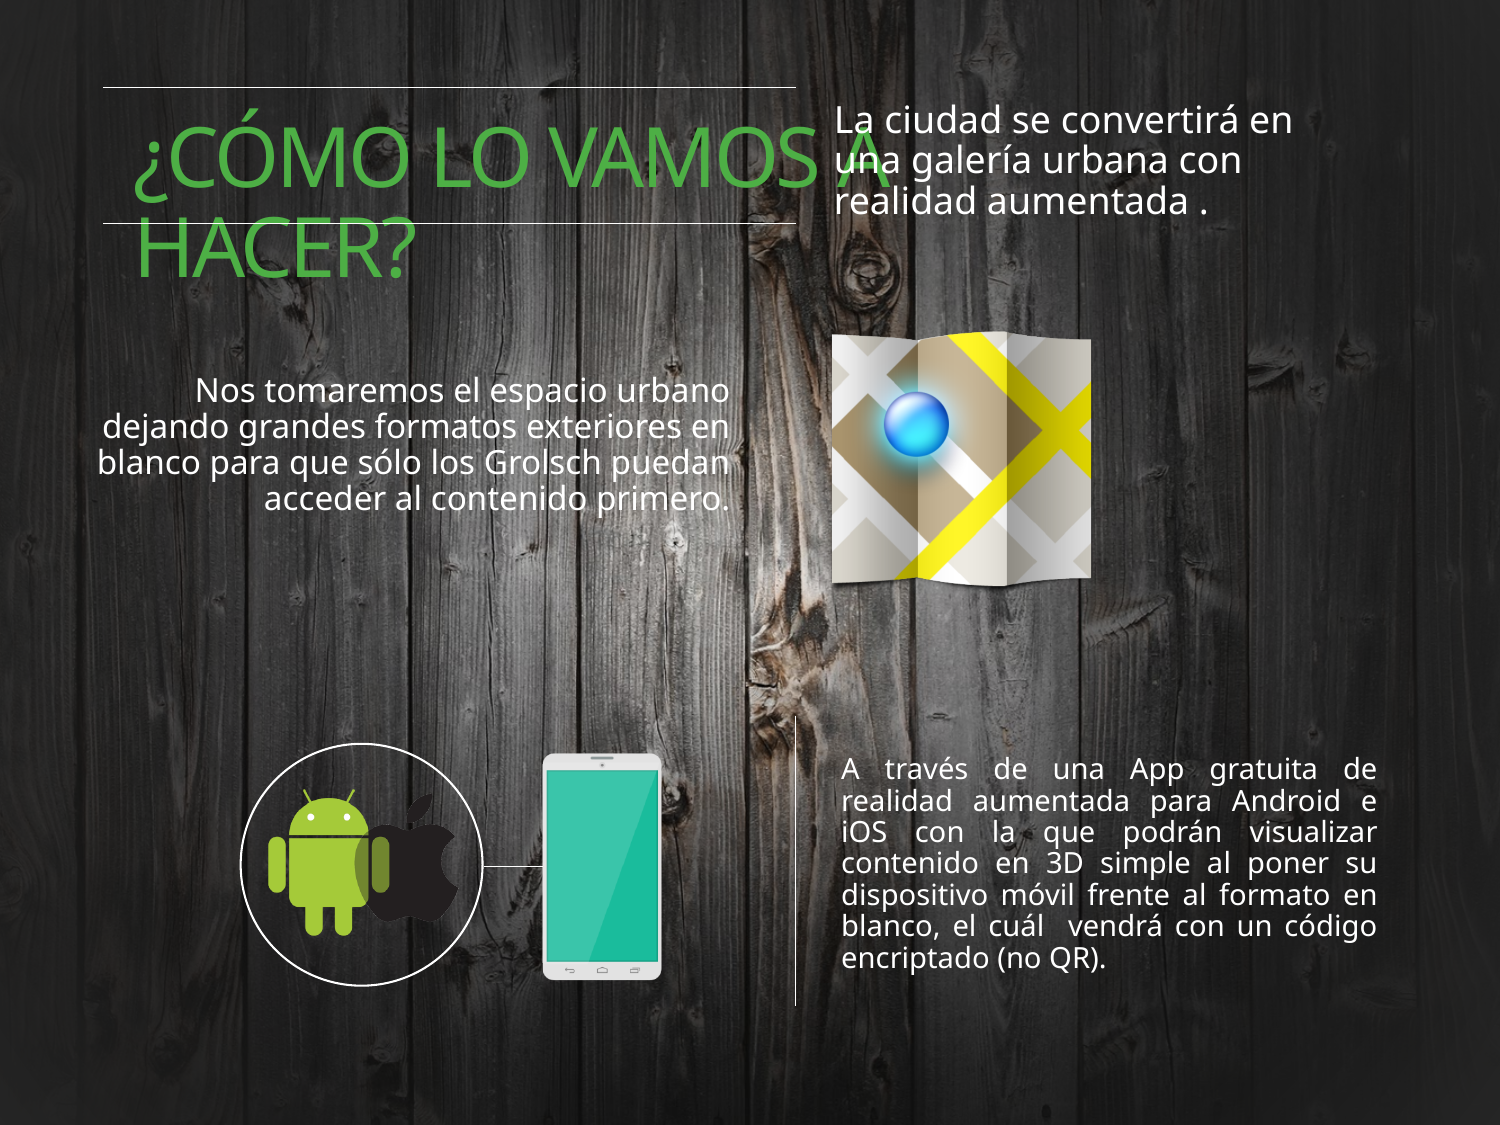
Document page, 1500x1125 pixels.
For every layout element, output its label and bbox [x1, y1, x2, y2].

text_box [0, 0, 1500, 1125]
picture [808, 307, 1110, 609]
picture [234, 747, 721, 986]
